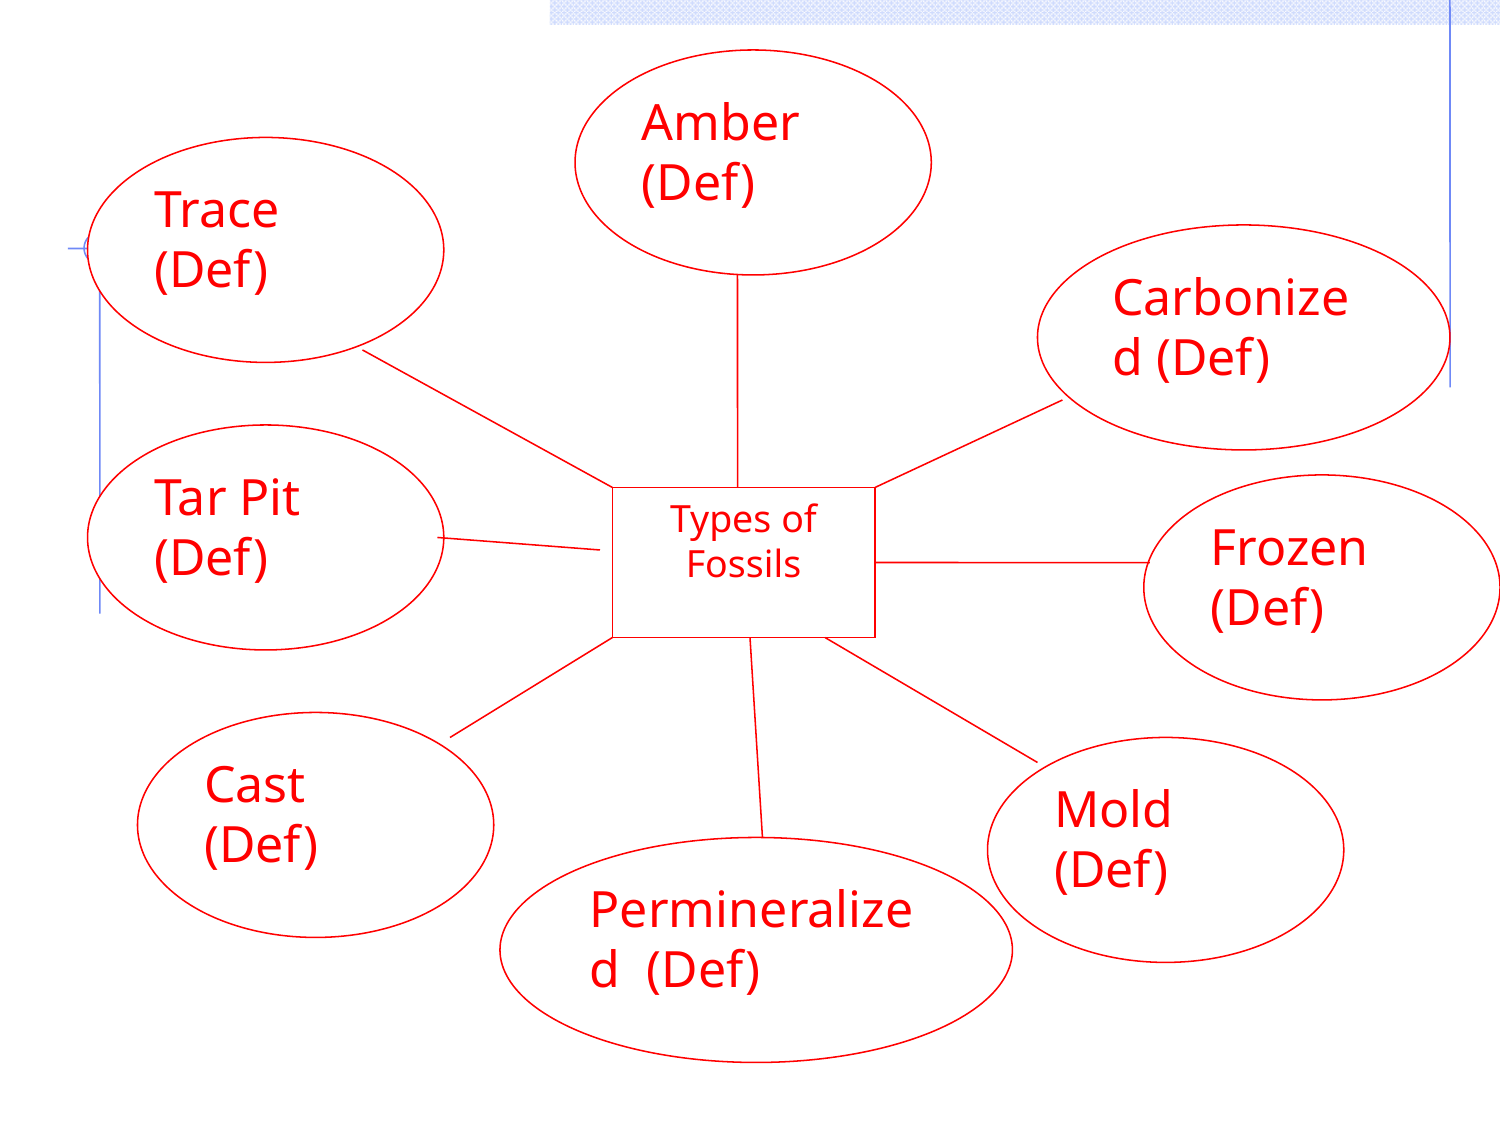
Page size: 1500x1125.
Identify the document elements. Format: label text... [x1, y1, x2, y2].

picture [549, 0, 1449, 25]
text_box Mold (Def) [987, 737, 1344, 963]
text_box Cast (Def) [137, 712, 494, 938]
picture [1451, 0, 1500, 25]
text_box Permineralized (Def) [499, 837, 1013, 1063]
text_box Types of Fossils [612, 487, 875, 638]
text_box Carbonized (Def) [1037, 224, 1450, 450]
text_box Trace (Def) [87, 137, 444, 363]
text_box Tar Pit (Def) [87, 424, 444, 650]
text_box Amber (Def) [575, 49, 932, 275]
text_box Frozen (Def) [1143, 474, 1500, 700]
